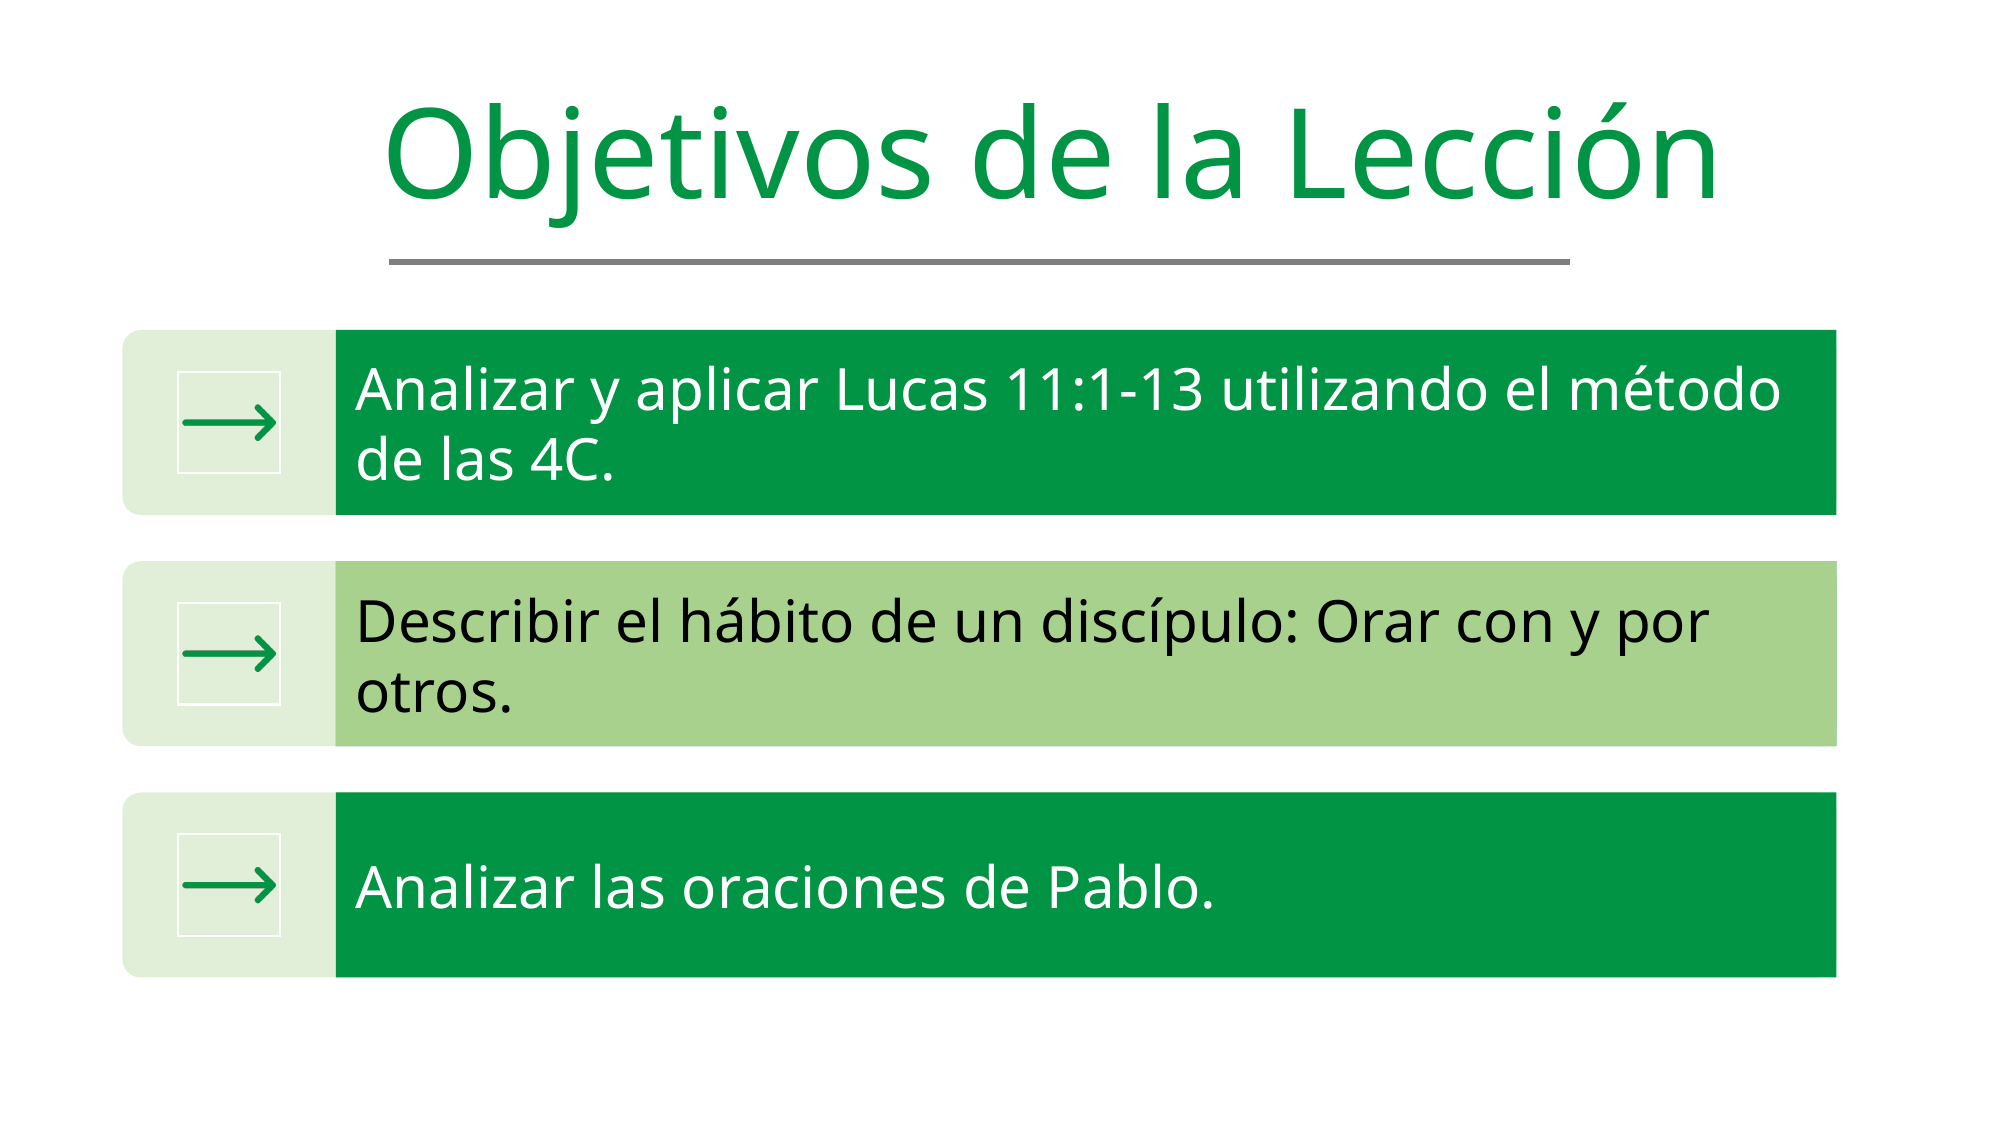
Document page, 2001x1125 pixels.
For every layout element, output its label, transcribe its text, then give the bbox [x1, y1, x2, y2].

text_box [122, 329, 1837, 978]
text_box Objetivos de la Lección [366, 66, 1837, 232]
